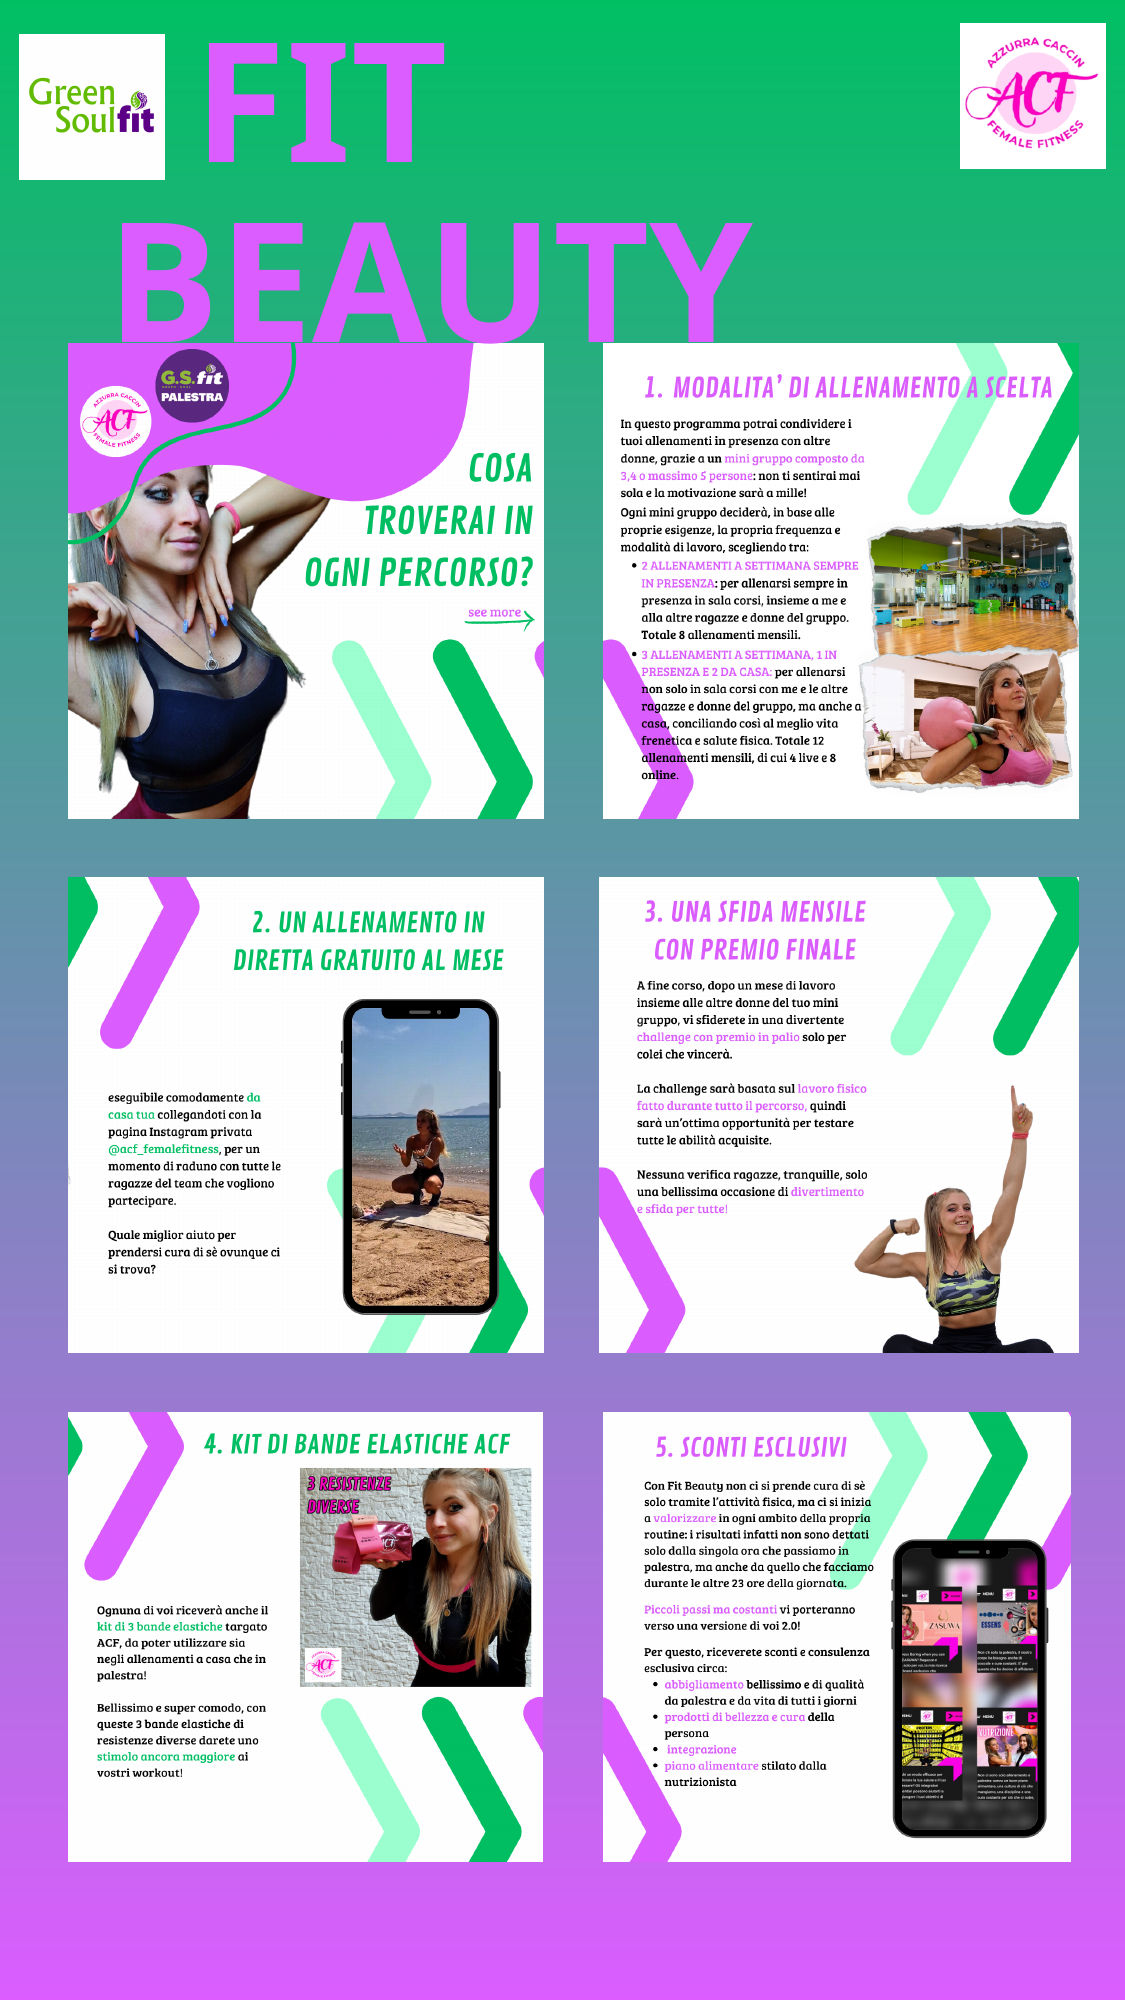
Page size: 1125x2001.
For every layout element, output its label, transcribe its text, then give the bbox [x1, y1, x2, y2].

picture [68, 1412, 543, 1863]
picture [68, 343, 544, 819]
picture [599, 877, 1079, 1353]
title FIT BEAUTY [92, 137, 1079, 261]
picture [68, 877, 544, 1353]
picture [603, 1412, 1071, 1863]
picture [19, 34, 165, 180]
picture [603, 343, 1079, 819]
picture [960, 23, 1106, 169]
